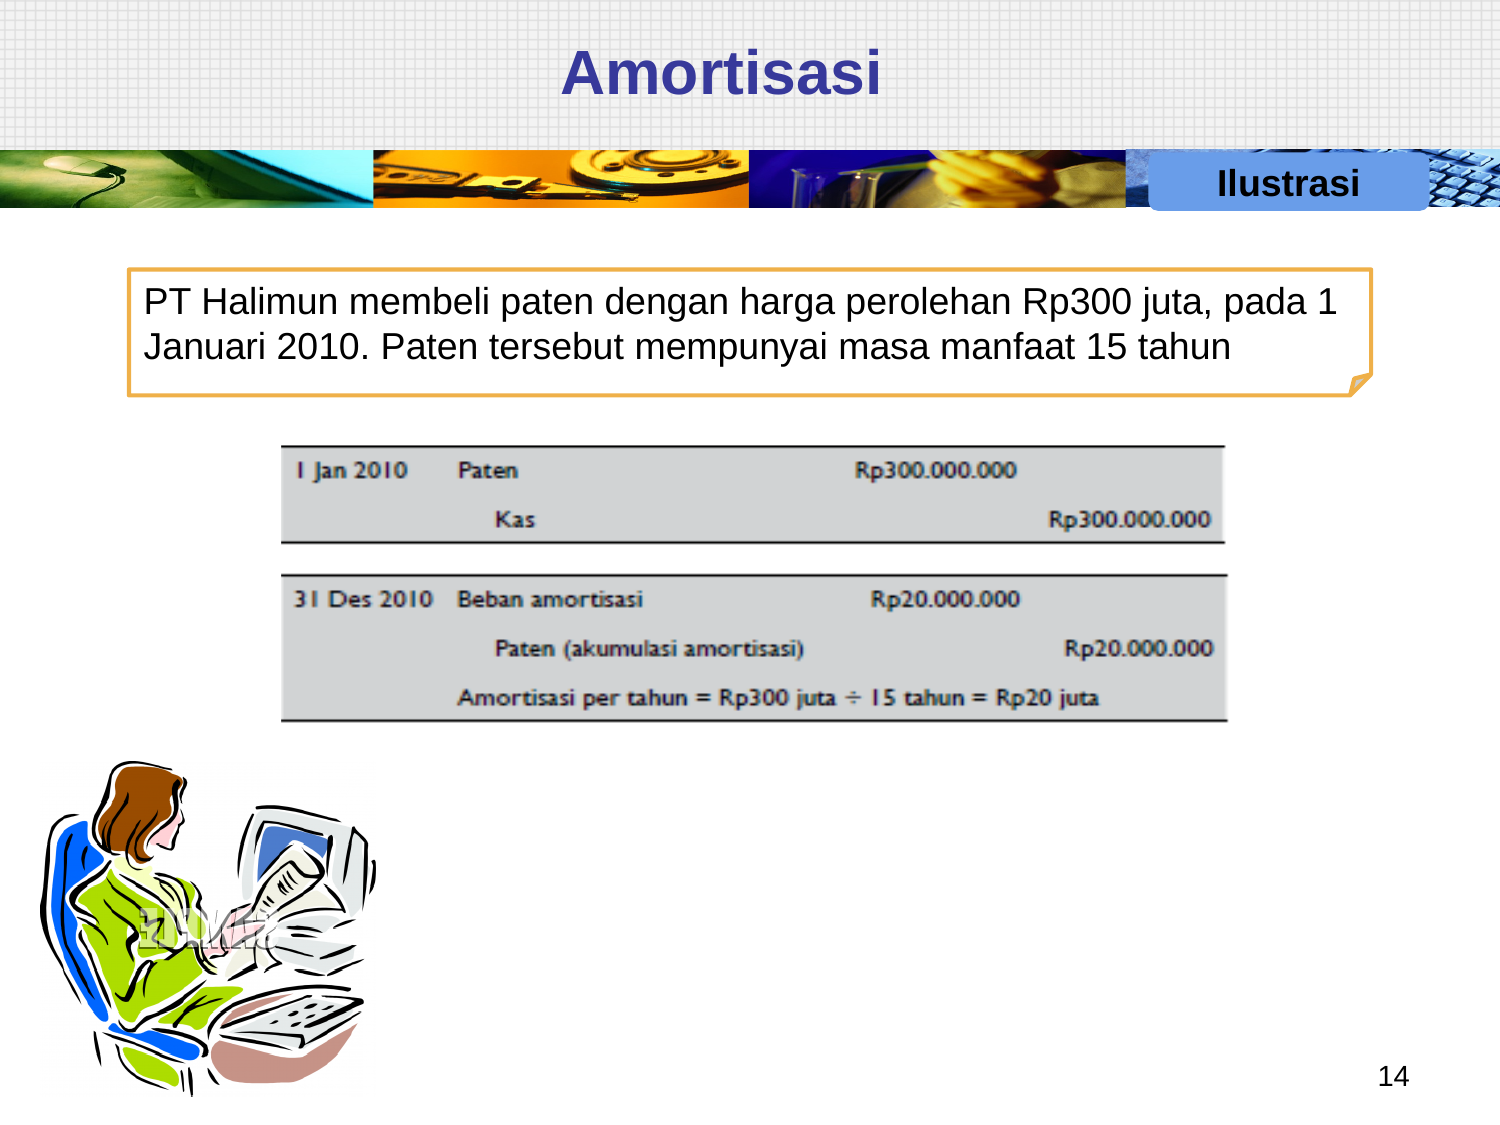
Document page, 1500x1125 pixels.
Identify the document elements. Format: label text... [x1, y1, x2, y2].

text_box Ilustrasi [1146, 150, 1432, 213]
text_box PT Halimun membeli paten dengan harga perolehan Rp300 juta, pada 1 Januari 2010. Paten tersebut mempunyai masa manfaat 15 tahun [126, 267, 1374, 398]
slide_number 14 [1074, 1049, 1426, 1103]
title Amortisasi [46, 23, 1398, 117]
picture [280, 445, 1231, 727]
picture [40, 761, 376, 1097]
picture [0, 0, 1500, 208]
